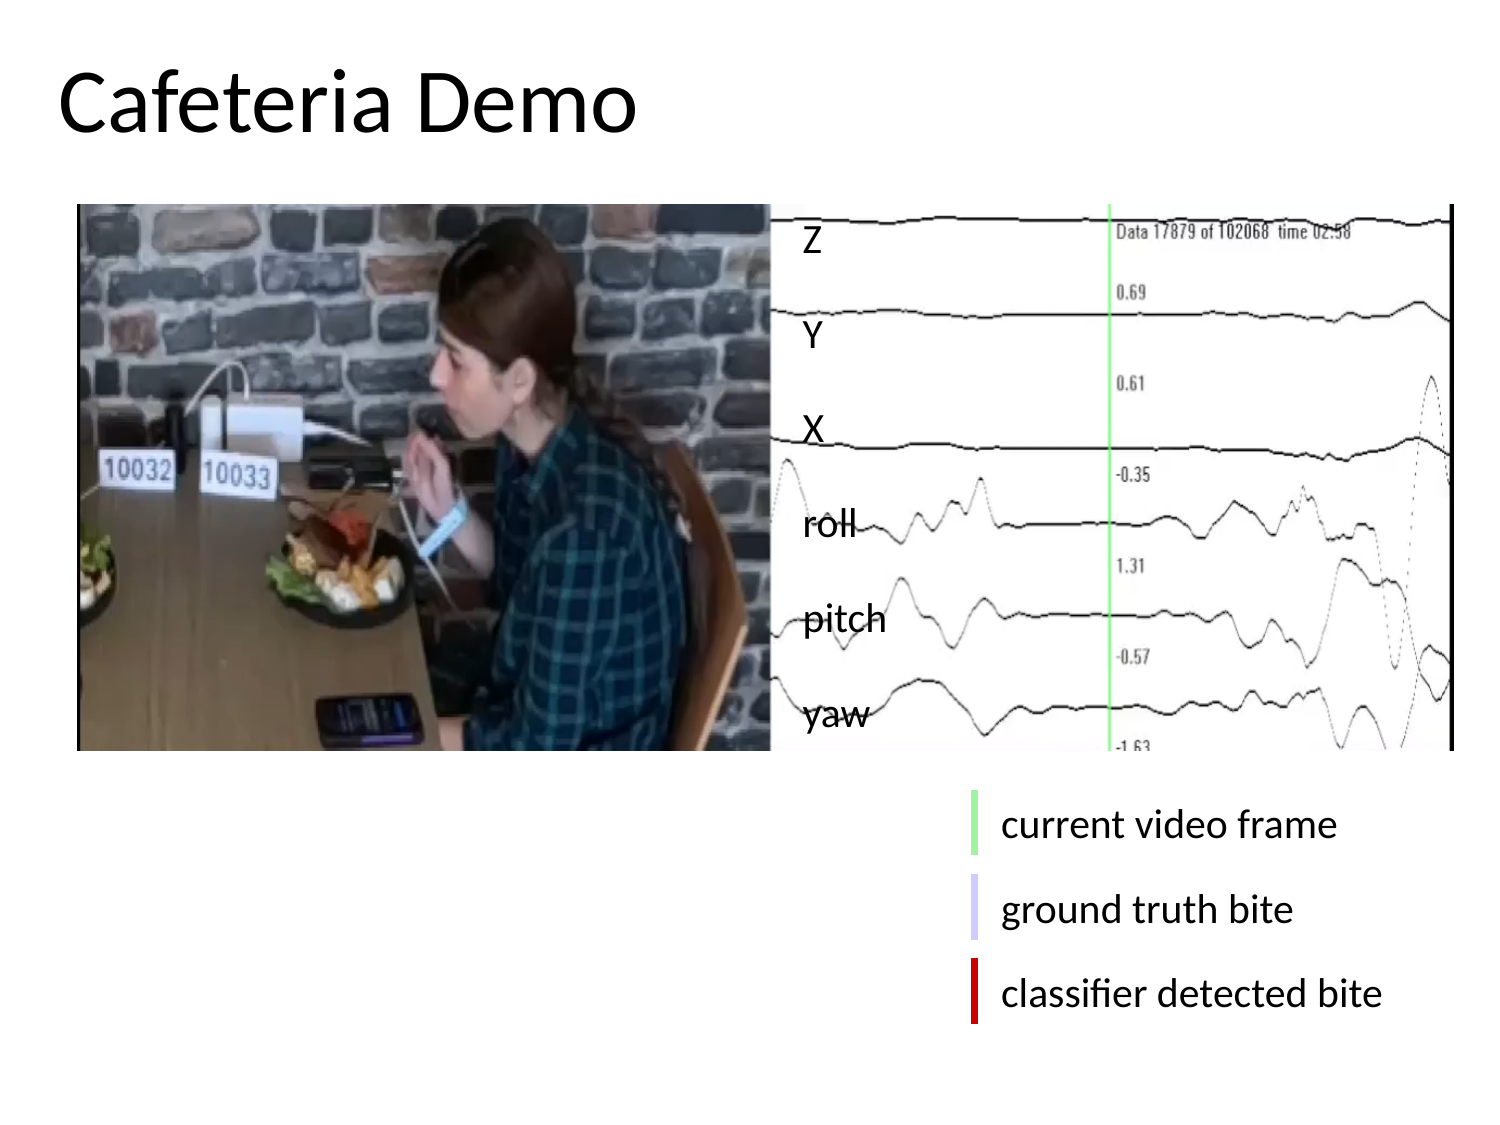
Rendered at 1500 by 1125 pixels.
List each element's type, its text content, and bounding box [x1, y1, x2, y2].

text_box ground truth bite [986, 874, 1372, 939]
text_box current video frame [986, 789, 1372, 855]
title Cafeteria Demo [43, 30, 1430, 162]
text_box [76, 203, 1455, 752]
text_box classifier detected bite [986, 958, 1400, 1024]
